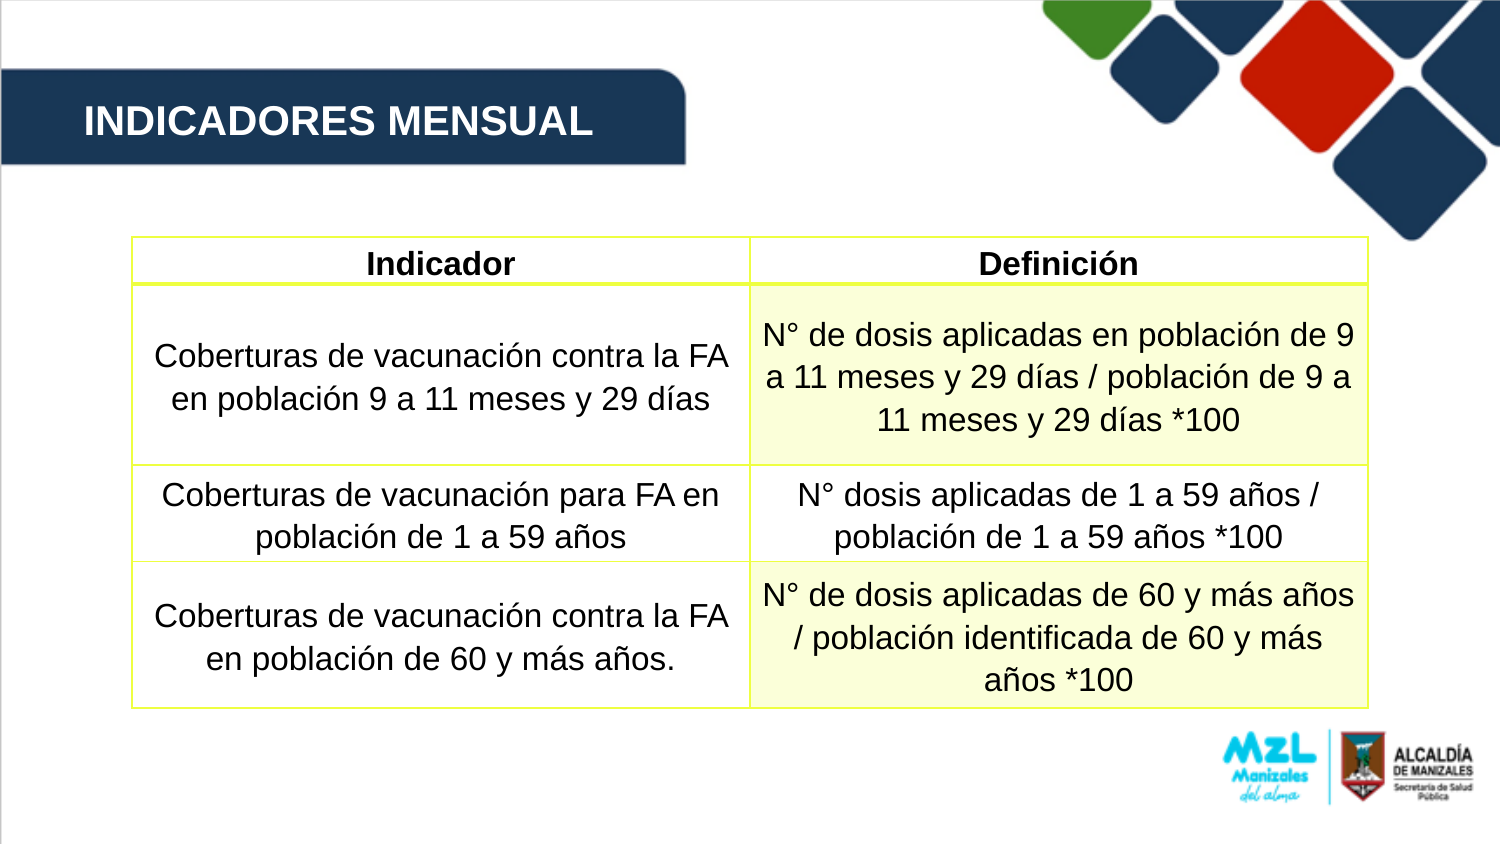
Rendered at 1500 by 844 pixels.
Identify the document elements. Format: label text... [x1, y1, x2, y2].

table_cell Coberturas de vacunación para FA en población de 1 a 59 años [133, 466, 749, 561]
text_box INDICADORES MENSUAL [68, 86, 628, 152]
table_header Definición [751, 238, 1367, 282]
table_cell N° de dosis aplicadas en población de 9 a 11 meses y 29 días / población de 9 a 11 meses y 29 días *100 [751, 286, 1367, 464]
table_header Indicador [133, 238, 749, 282]
table_cell Coberturas de vacunación contra la FA en población de 60 y más años. [133, 562, 749, 707]
table_cell N° dosis aplicadas de 1 a 59 años / población de 1 a 59 años *100 [751, 466, 1367, 561]
table_cell Coberturas de vacunación contra la FA en población 9 a 11 meses y 29 días [133, 286, 749, 464]
table_cell N° de dosis aplicadas de 60 y más años / población identificada de 60 y más años *100 [751, 562, 1367, 707]
picture [0, 0, 1500, 844]
